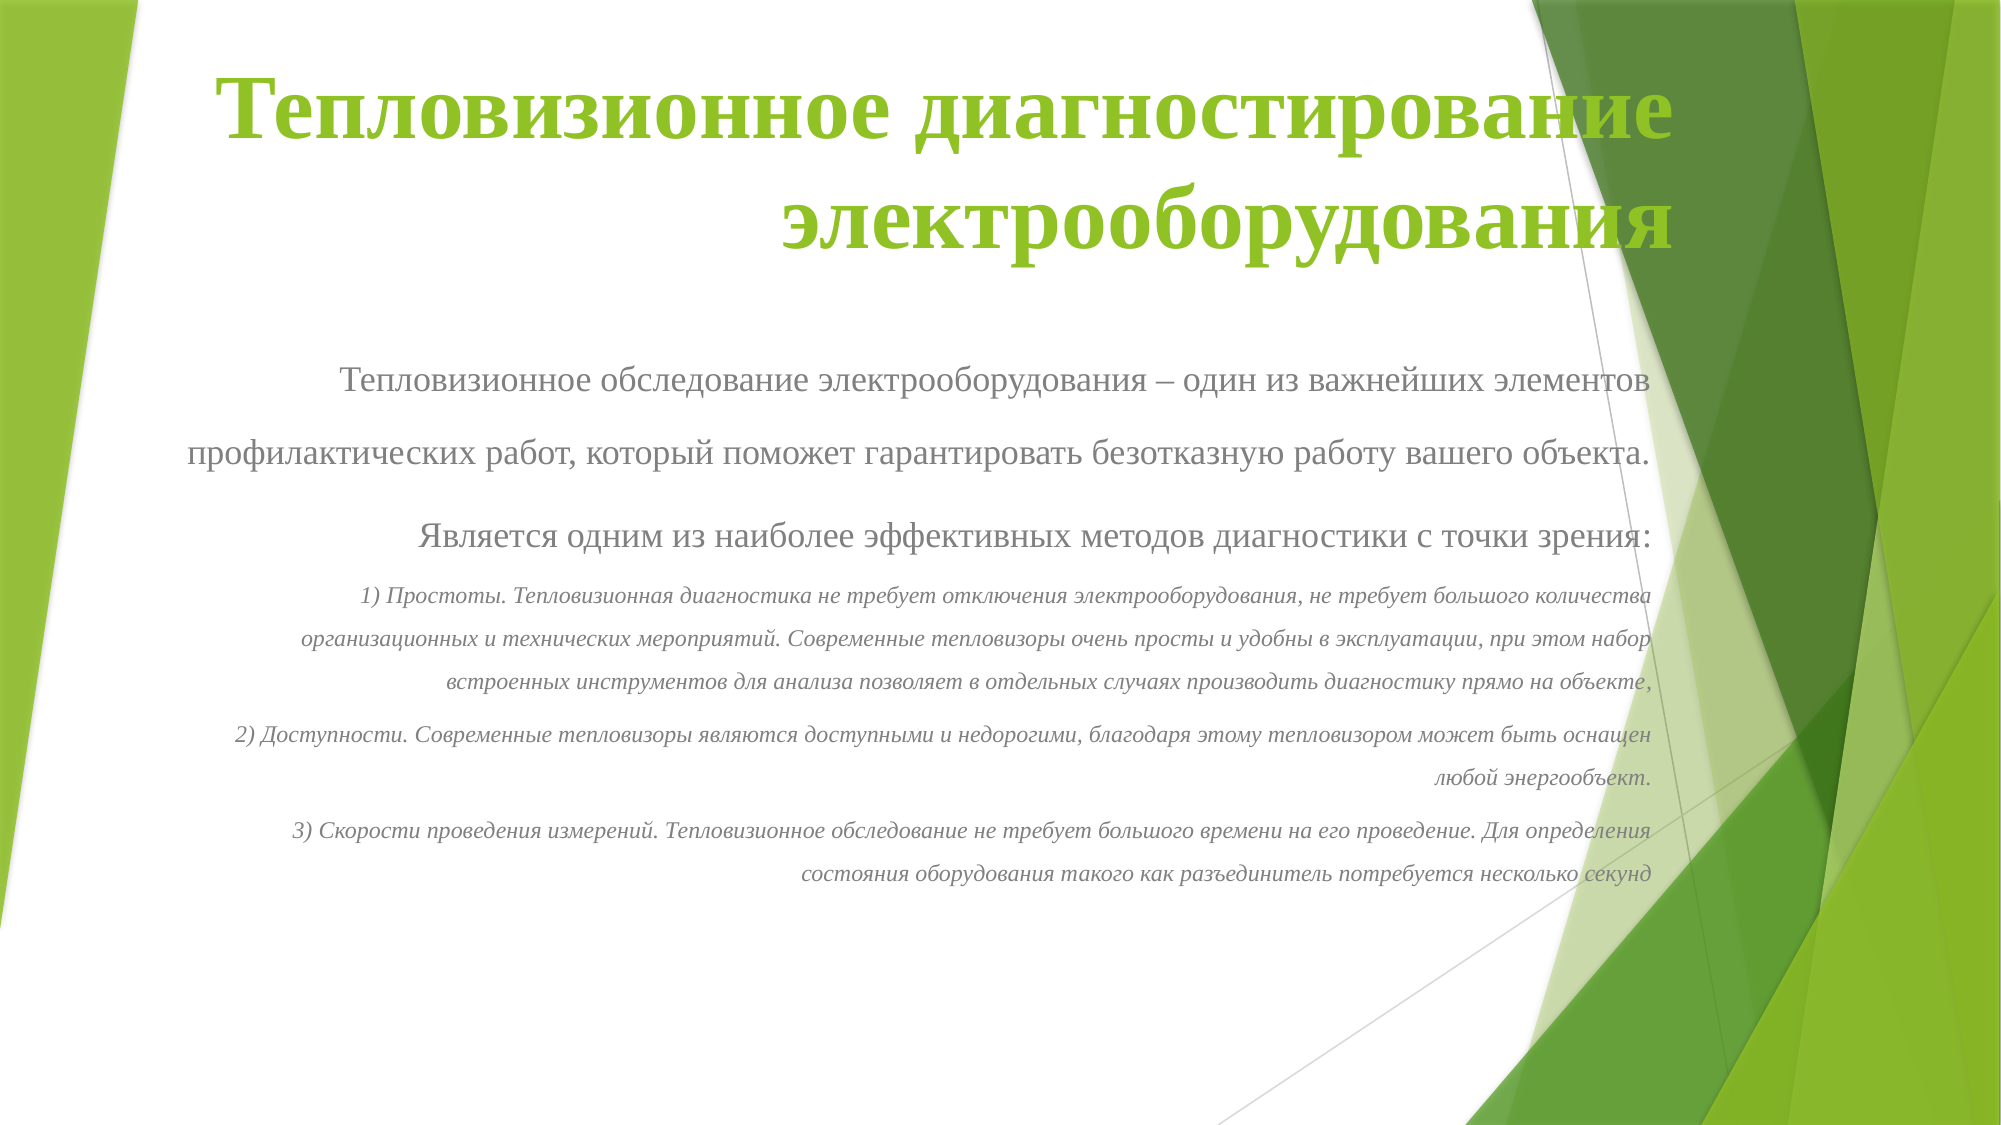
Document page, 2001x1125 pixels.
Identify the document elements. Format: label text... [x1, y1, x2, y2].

title Тепловизионное диагностирование электрооборудования [190, 11, 1691, 275]
subtitle Тепловизионное обследование электрооборудования – один из важнейших элементов профилактических работ, который поможет гарантировать безотказную работу вашего объекта. Является одним из наиболее эффективных методов диагностики с точки зрения: 1) Простоты. Тепловизионная диагностика не требует отключения электрооборудования, не требует большого количества организационных и технических мероприятий. Современные тепловизоры очень просты и удобны в эксплуатации, при этом набор встроенных инструментов для анализа позволяет в отдельных случаях производить диагностику прямо на объекте, 2) Доступности. Современные тепловизоры являются доступными и недорогими, благодаря этому тепловизором может быть оснащен любой энергообъект. 3) Скорости проведения измерений. Тепловизионное обследование не требует большого времени на его проведение. Для определения состояния оборудования такого как разъединитель потребуется несколько секунд [167, 317, 1667, 951]
